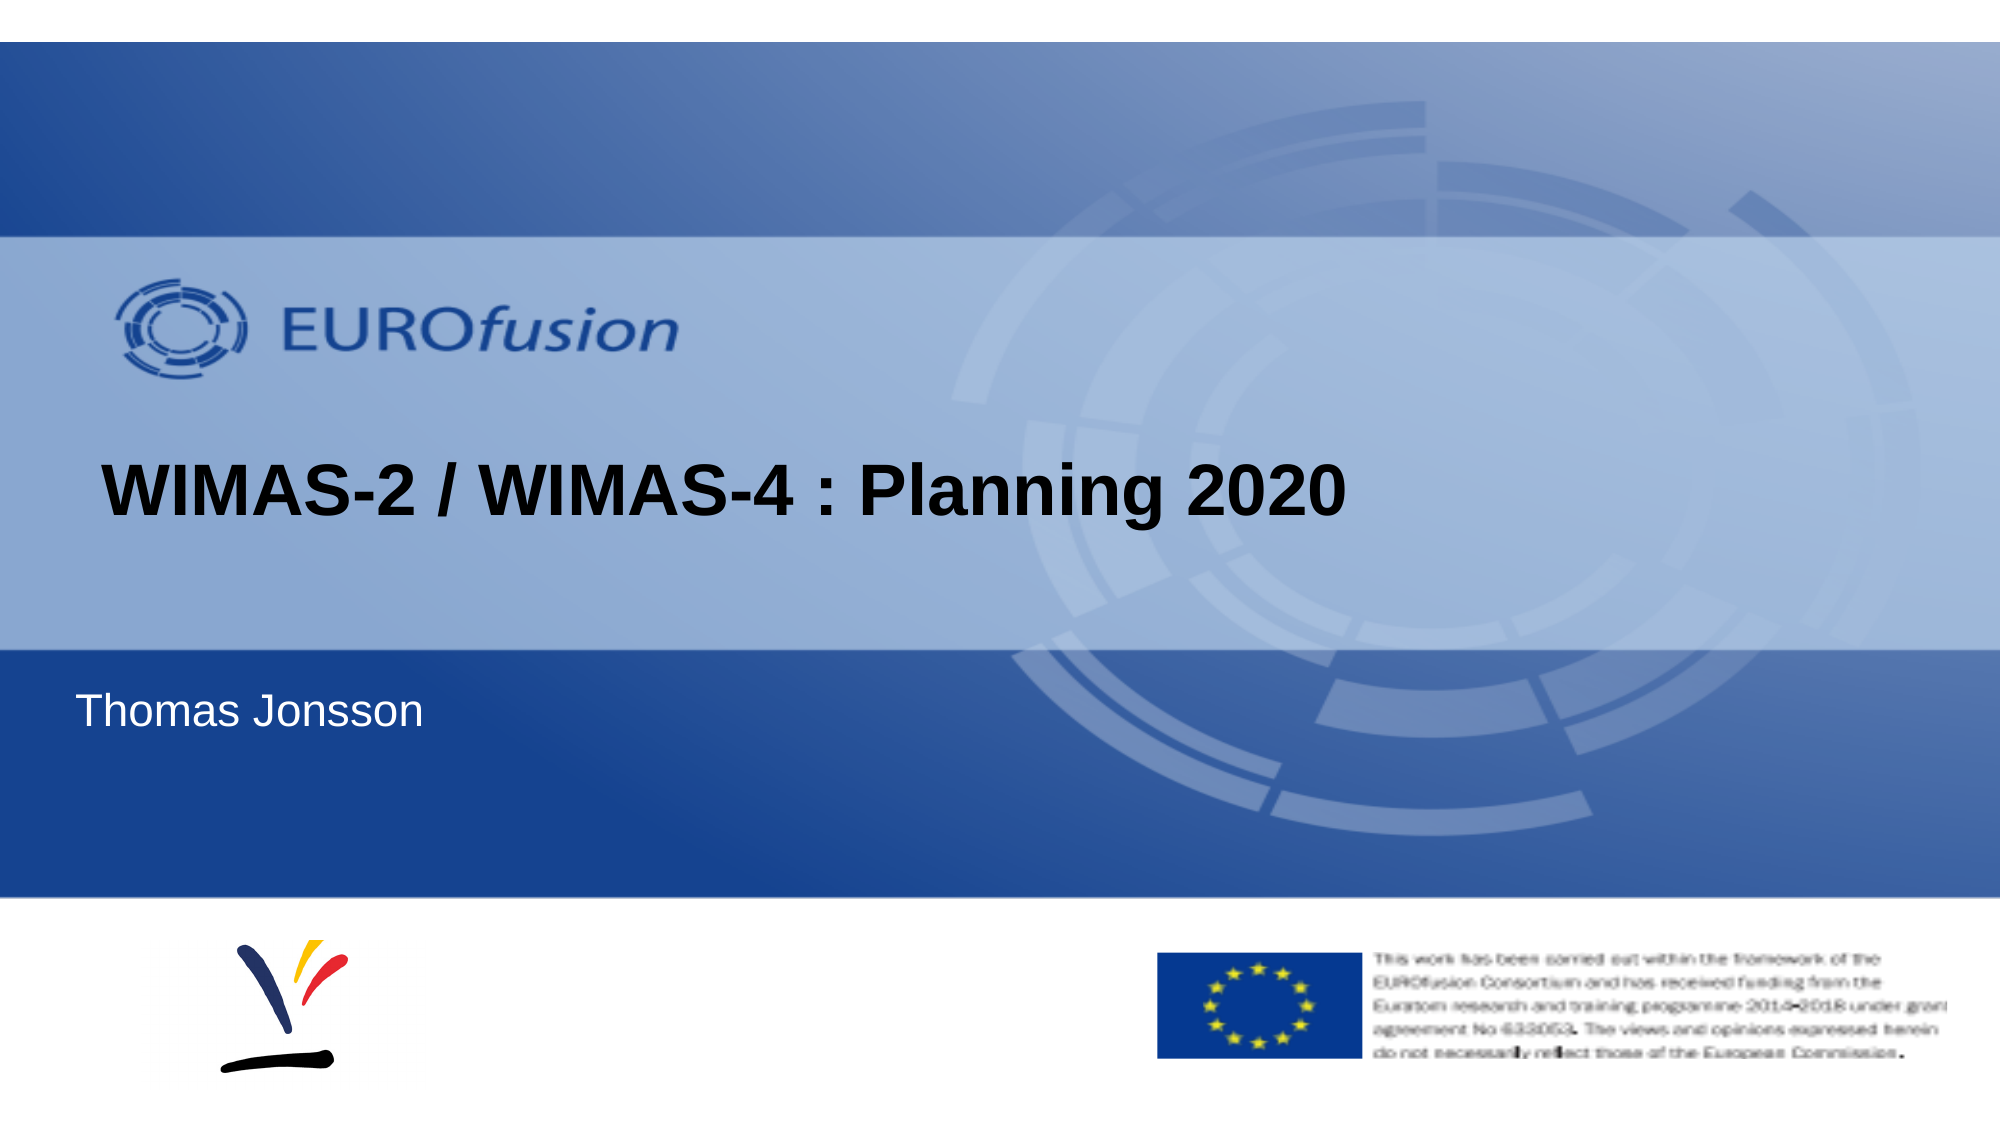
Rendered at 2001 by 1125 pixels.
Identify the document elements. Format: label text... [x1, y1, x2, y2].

subtitle Thomas Jonsson [60, 679, 1968, 868]
picture [0, 42, 2000, 1096]
title WIMAS-2 / WIMAS-4 : Planning 2020 [86, 385, 1945, 598]
